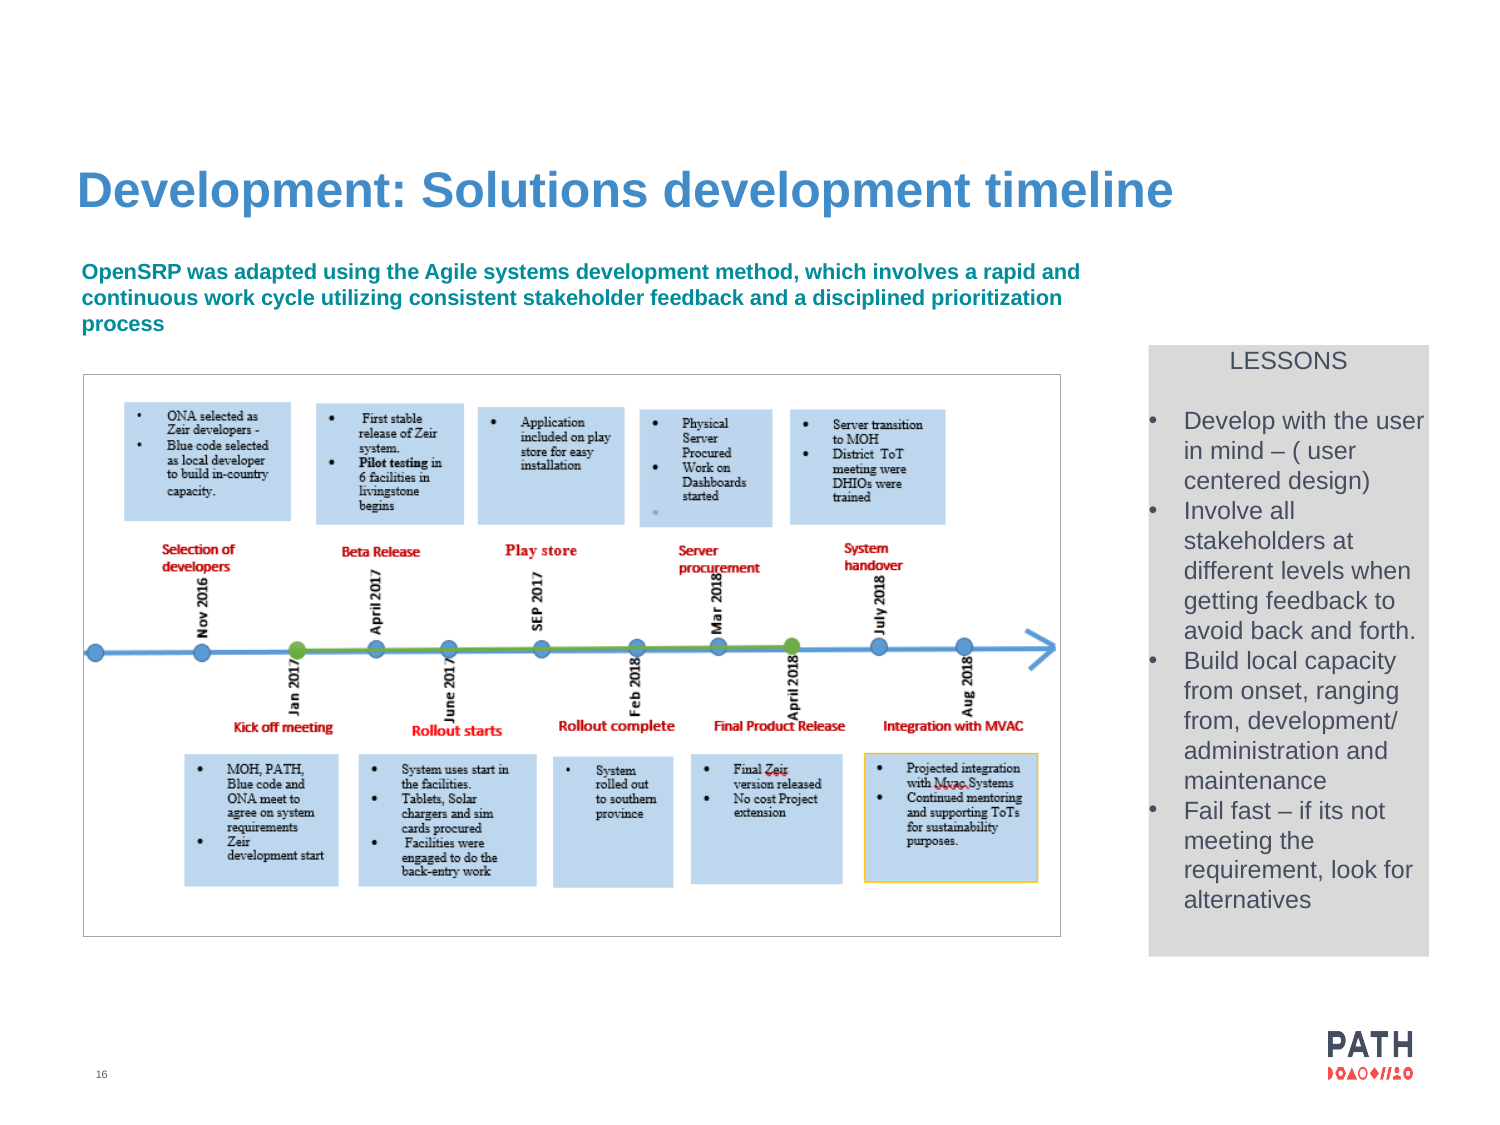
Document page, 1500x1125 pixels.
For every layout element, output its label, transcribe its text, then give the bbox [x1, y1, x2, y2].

picture [83, 374, 1061, 938]
picture [1328, 1031, 1413, 1080]
list Development: Solutions development timeline [62, 150, 1254, 228]
text_box OpenSRP was adapted using the Agile systems development method, which involves a rapid and continuous work cycle utilizing consistent stakeholder feedback and a disciplined prioritization process [81, 257, 1114, 345]
text_box LESSONS Develop with the user in mind – ( user centered design) Involve all stakeholders at different levels when getting feedback to avoid back and forth. Build local capacity from onset, ranging from, development/ administration and maintenance Fail fast – if its not meeting the requirement, look for alternatives [1148, 345, 1429, 957]
